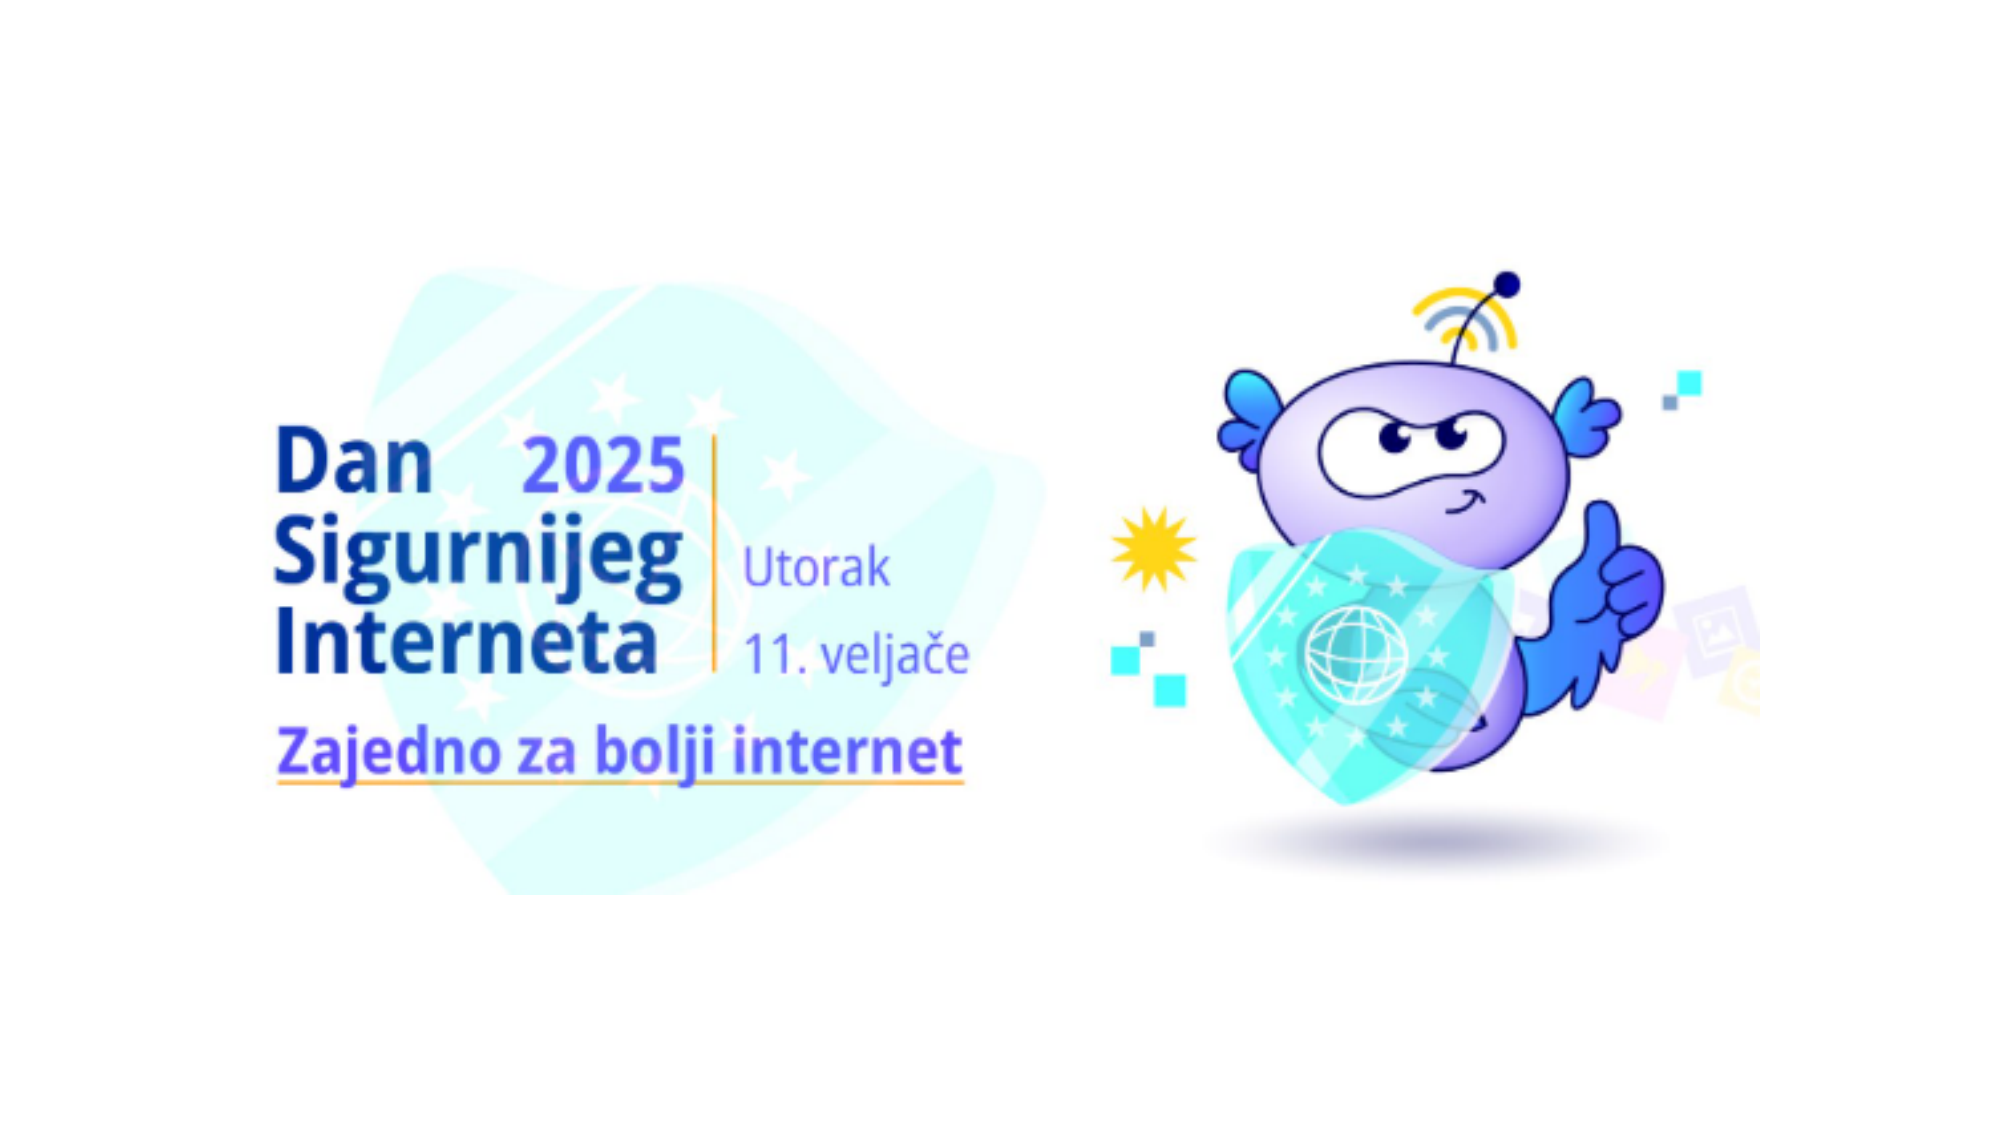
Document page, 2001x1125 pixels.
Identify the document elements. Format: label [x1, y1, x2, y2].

picture [240, 230, 1760, 895]
